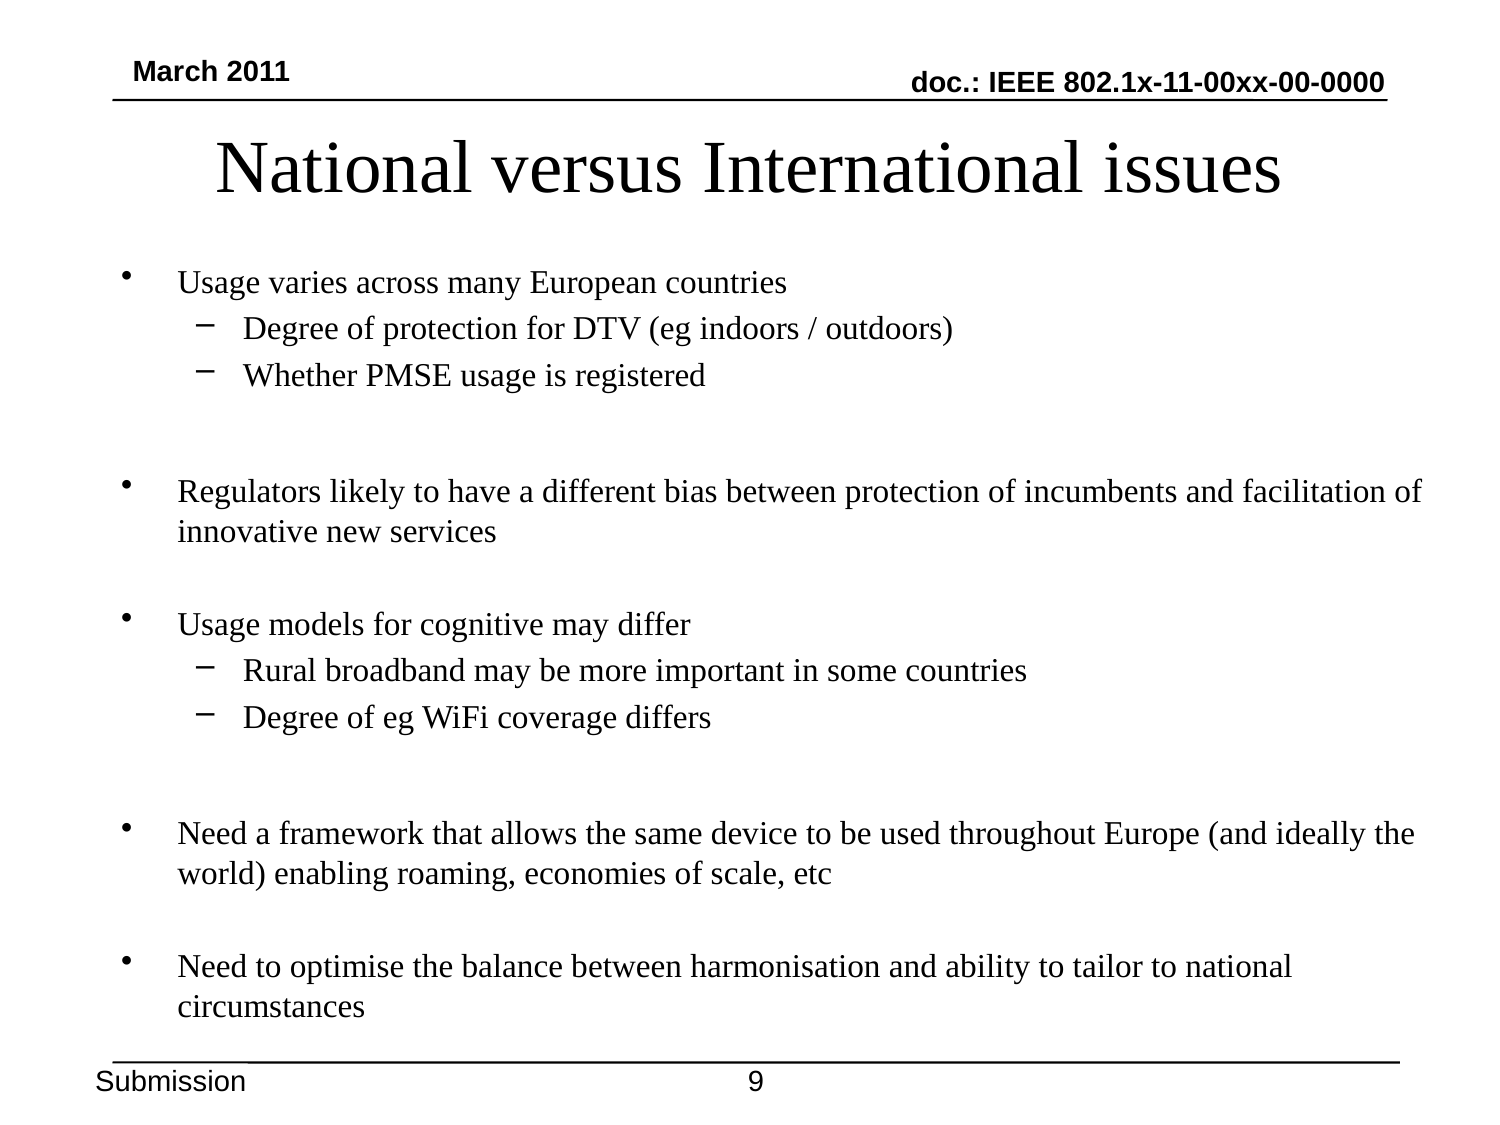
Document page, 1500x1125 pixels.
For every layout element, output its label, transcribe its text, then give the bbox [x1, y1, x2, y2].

title National versus International issues [72, 110, 1427, 171]
list Usage varies across many European countries Degree of protection for DTV (eg indoors / outdoors) Whether PMSE usage is registered Regulators likely to have a different bias between protection of incumbents and facilitation of innovative new services Usage models for cognitive may differ Rural broadband may be more important in some countries Degree of eg WiFi coverage differs Need a framework that allows the same device to be used throughout Europe (and ideally the world) enabling roaming, economies of scale, etc Need to optimise the balance between harmonisation and ability to tailor to national circumstances [106, 252, 1460, 899]
slide_number 8 [712, 1061, 800, 1093]
